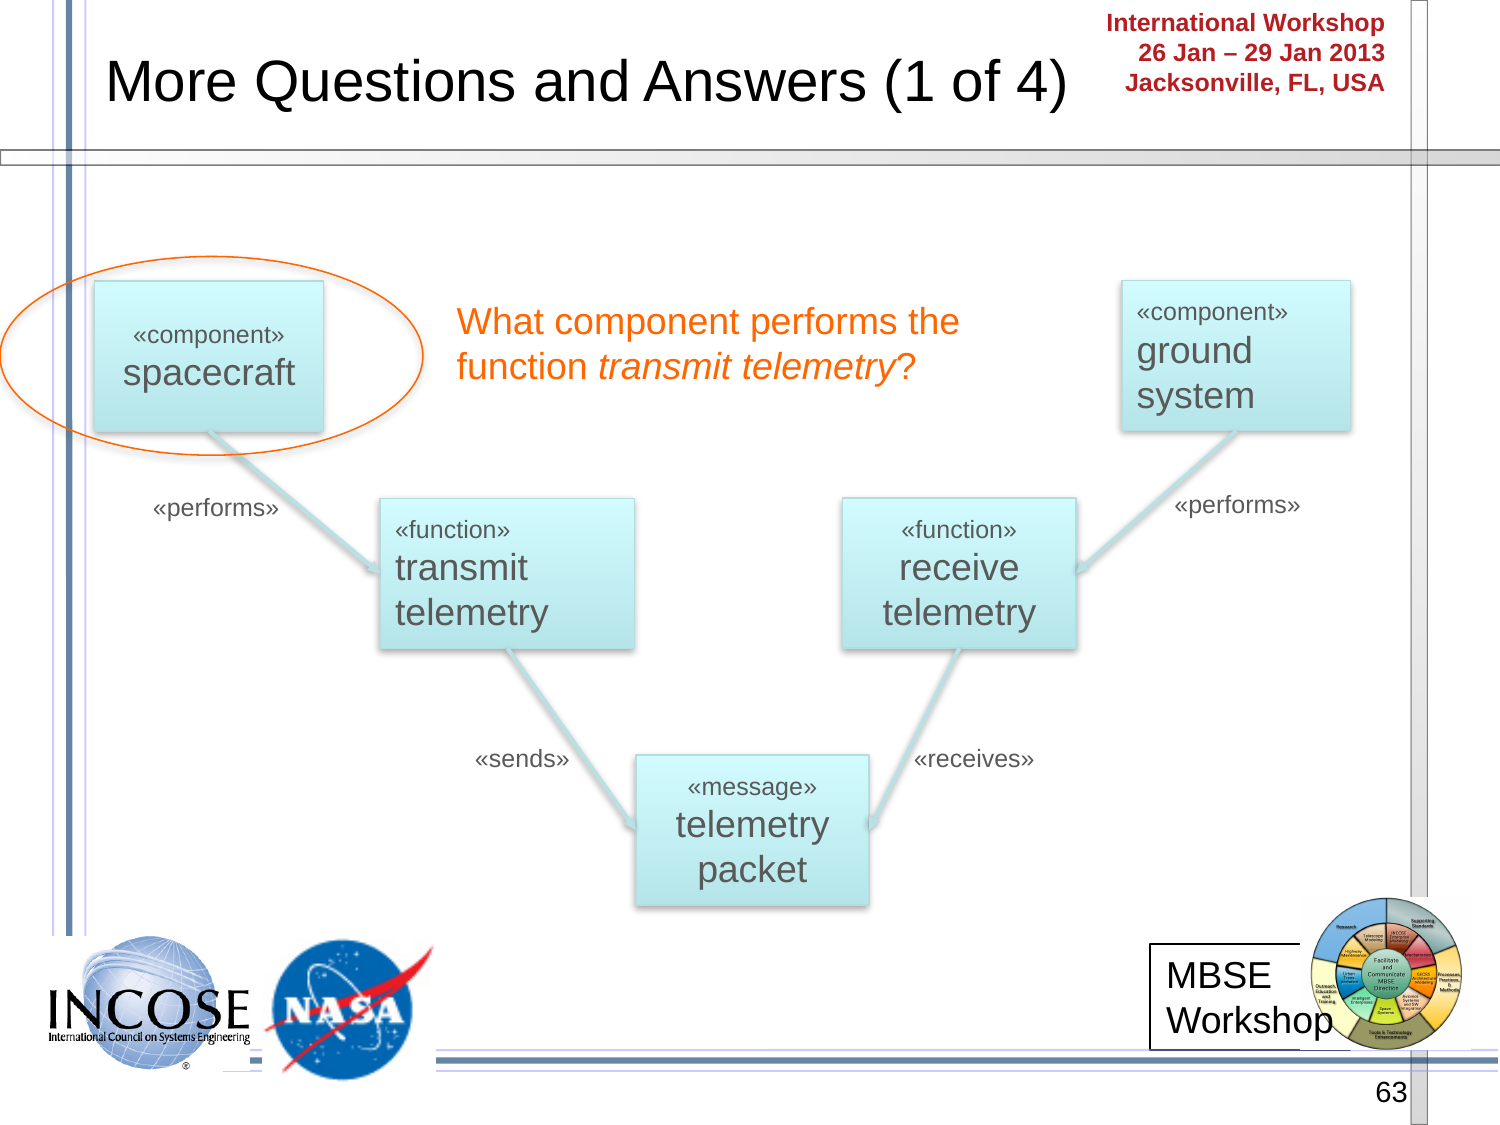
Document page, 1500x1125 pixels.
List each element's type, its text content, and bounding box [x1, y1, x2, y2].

text_box [0, 255, 348, 438]
title More Questions and Answers (1 of 4) [75, 0, 1100, 157]
picture [48, 936, 250, 1071]
picture [262, 937, 436, 1084]
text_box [94, 280, 1351, 906]
slide_number 63 [1072, 1065, 1423, 1125]
